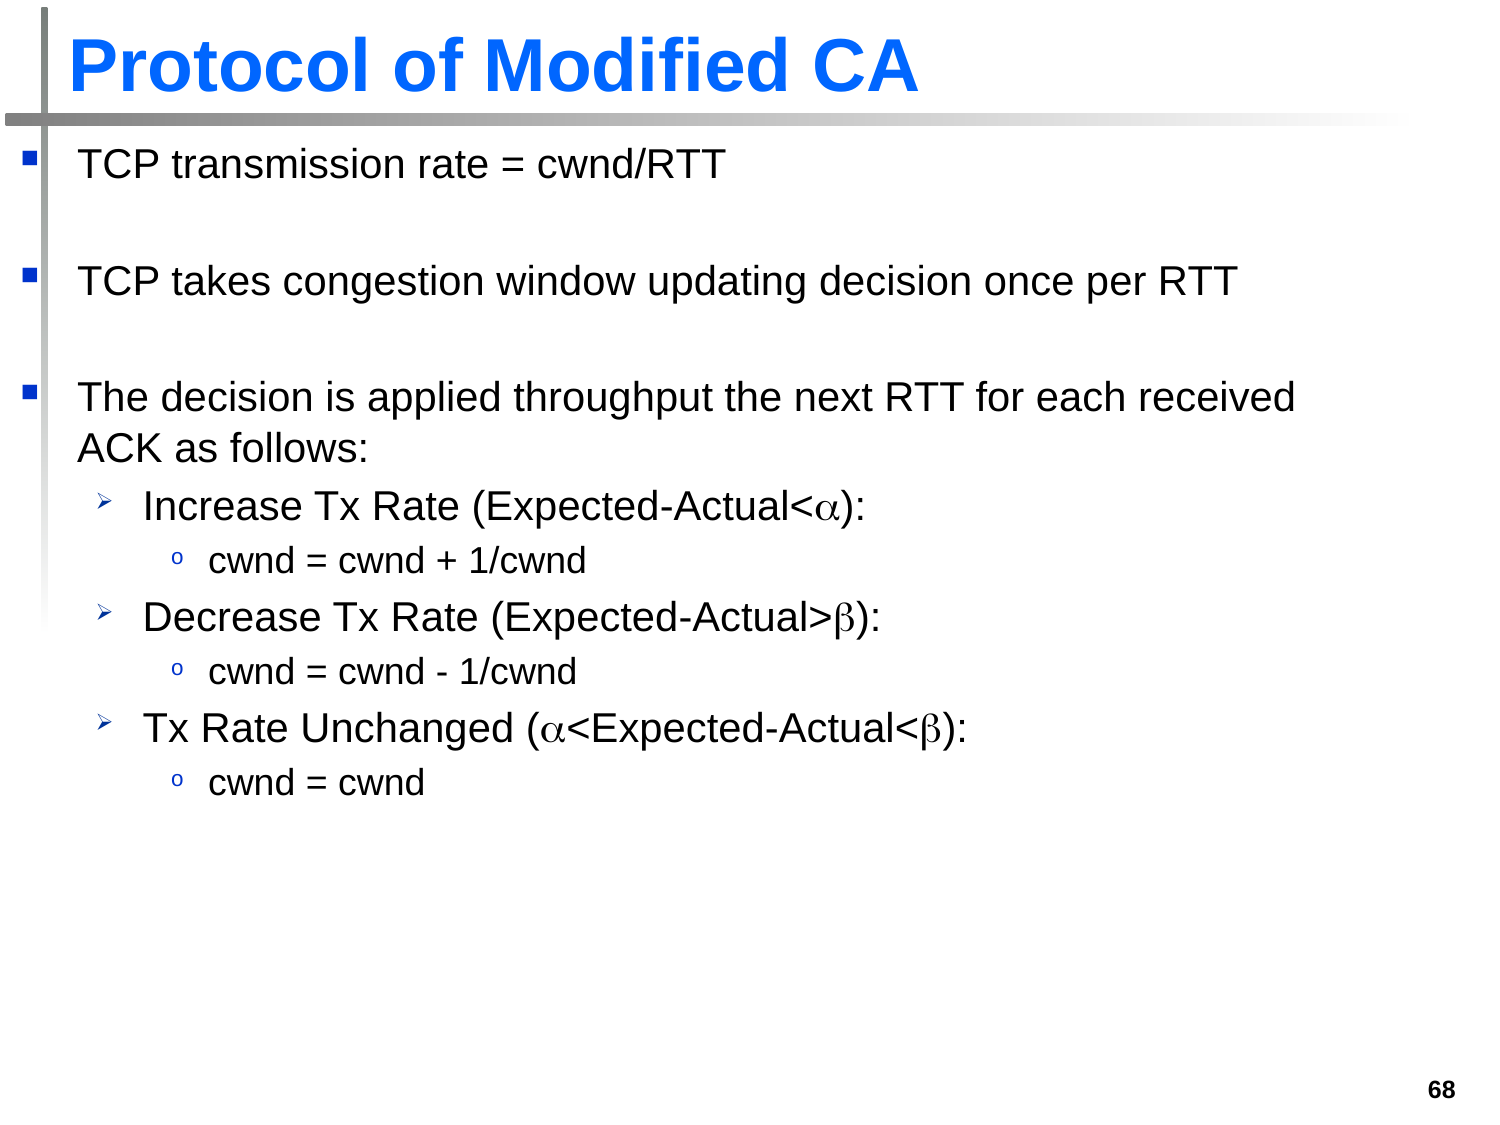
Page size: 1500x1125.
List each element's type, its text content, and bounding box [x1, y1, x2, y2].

title Protocol of Modified CA [52, 20, 1326, 115]
list TCP transmission rate = cwnd/RTT TCP takes congestion window updating decision once per RTT The decision is applied throughput the next RTT for each received ACK as follows: Increase Tx Rate (Expected-Actual<): cwnd = cwnd + 1/cwnd Decrease Tx Rate (Expected-Actual>): cwnd = cwnd - 1/cwnd Tx Rate Unchanged (<Expected-Actual<): cwnd = cwnd [5, 129, 1326, 1024]
